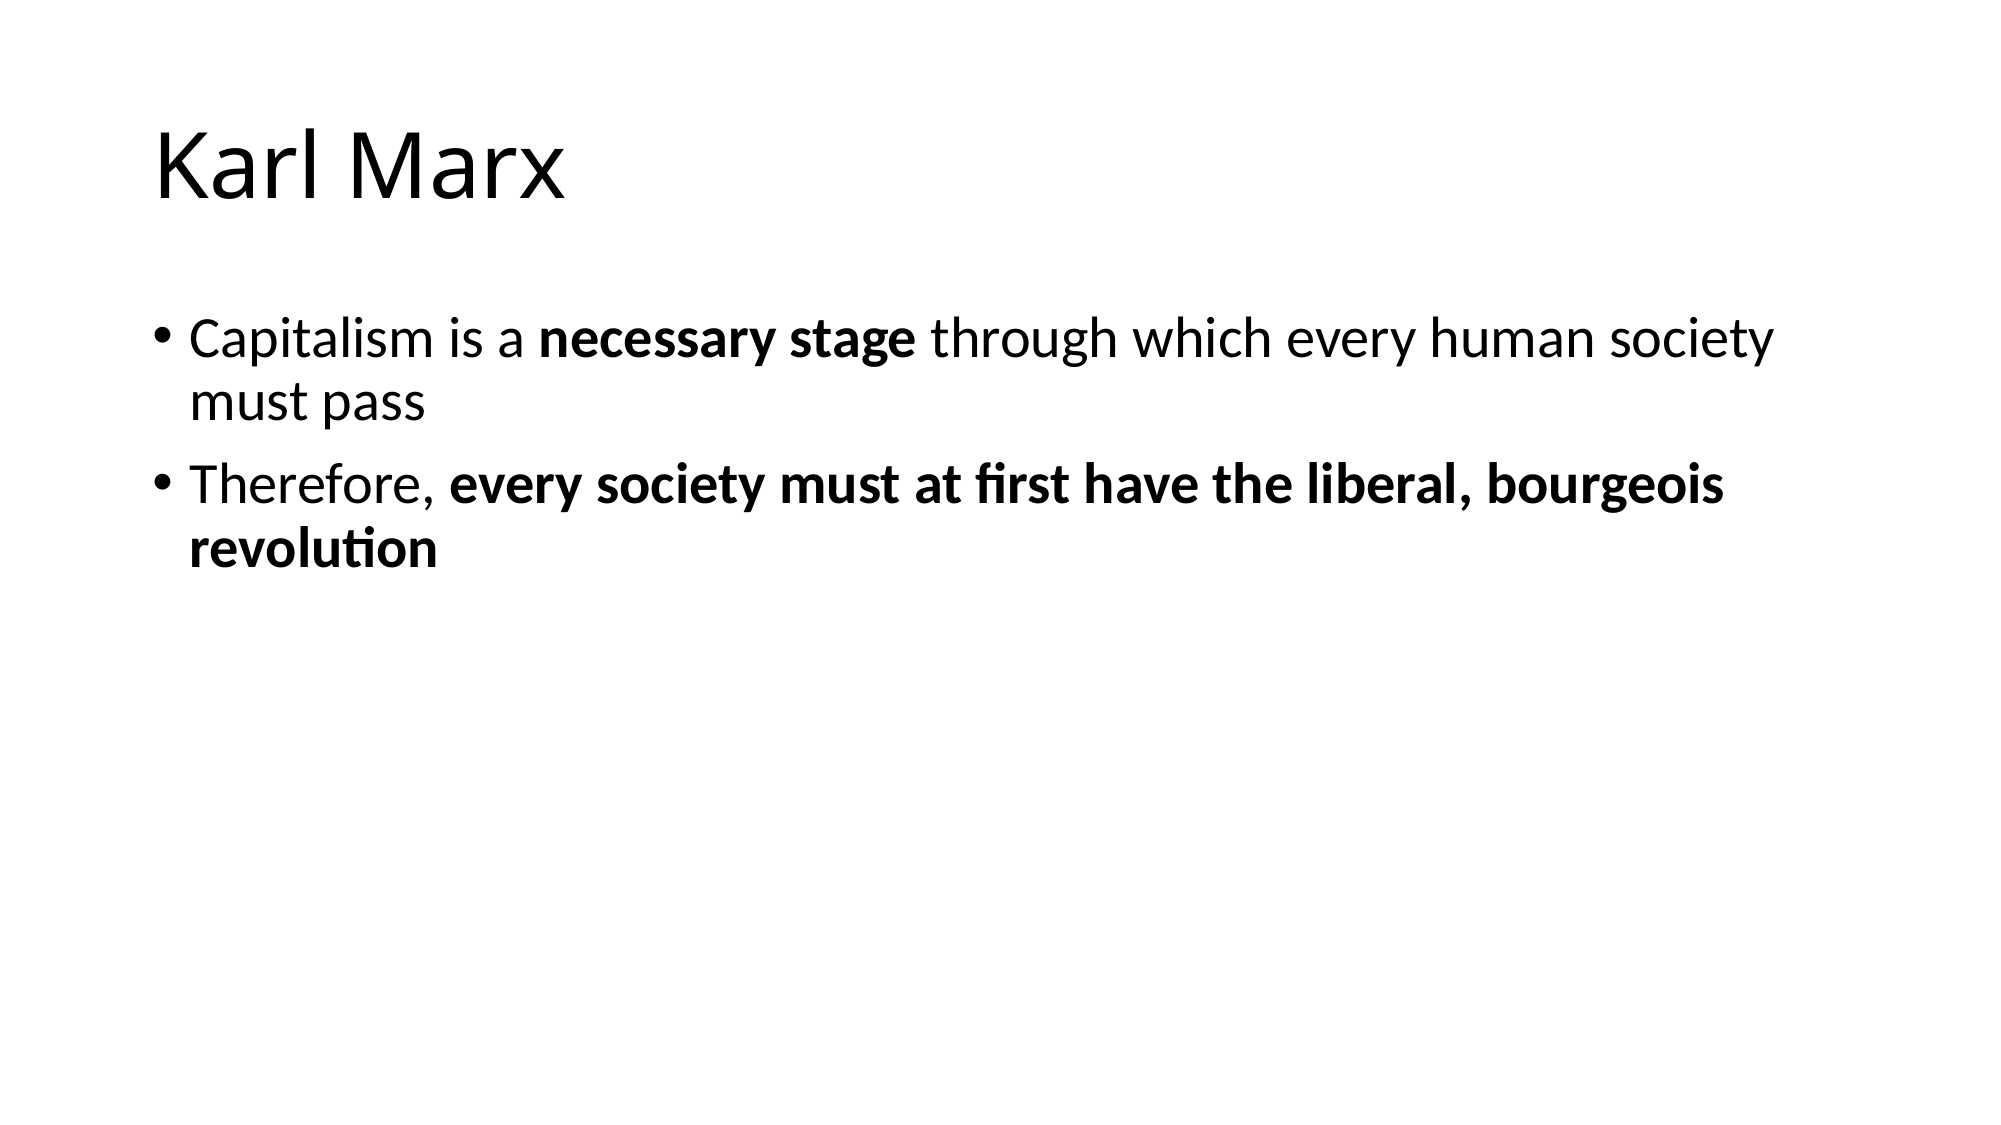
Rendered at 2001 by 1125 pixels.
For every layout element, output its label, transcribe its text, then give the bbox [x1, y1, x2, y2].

title Karl Marx [137, 59, 1863, 278]
list Capitalism is a necessary stage through which every human society must pass Therefore, every society must at first have the liberal, bourgeois revolution [137, 299, 1863, 1014]
